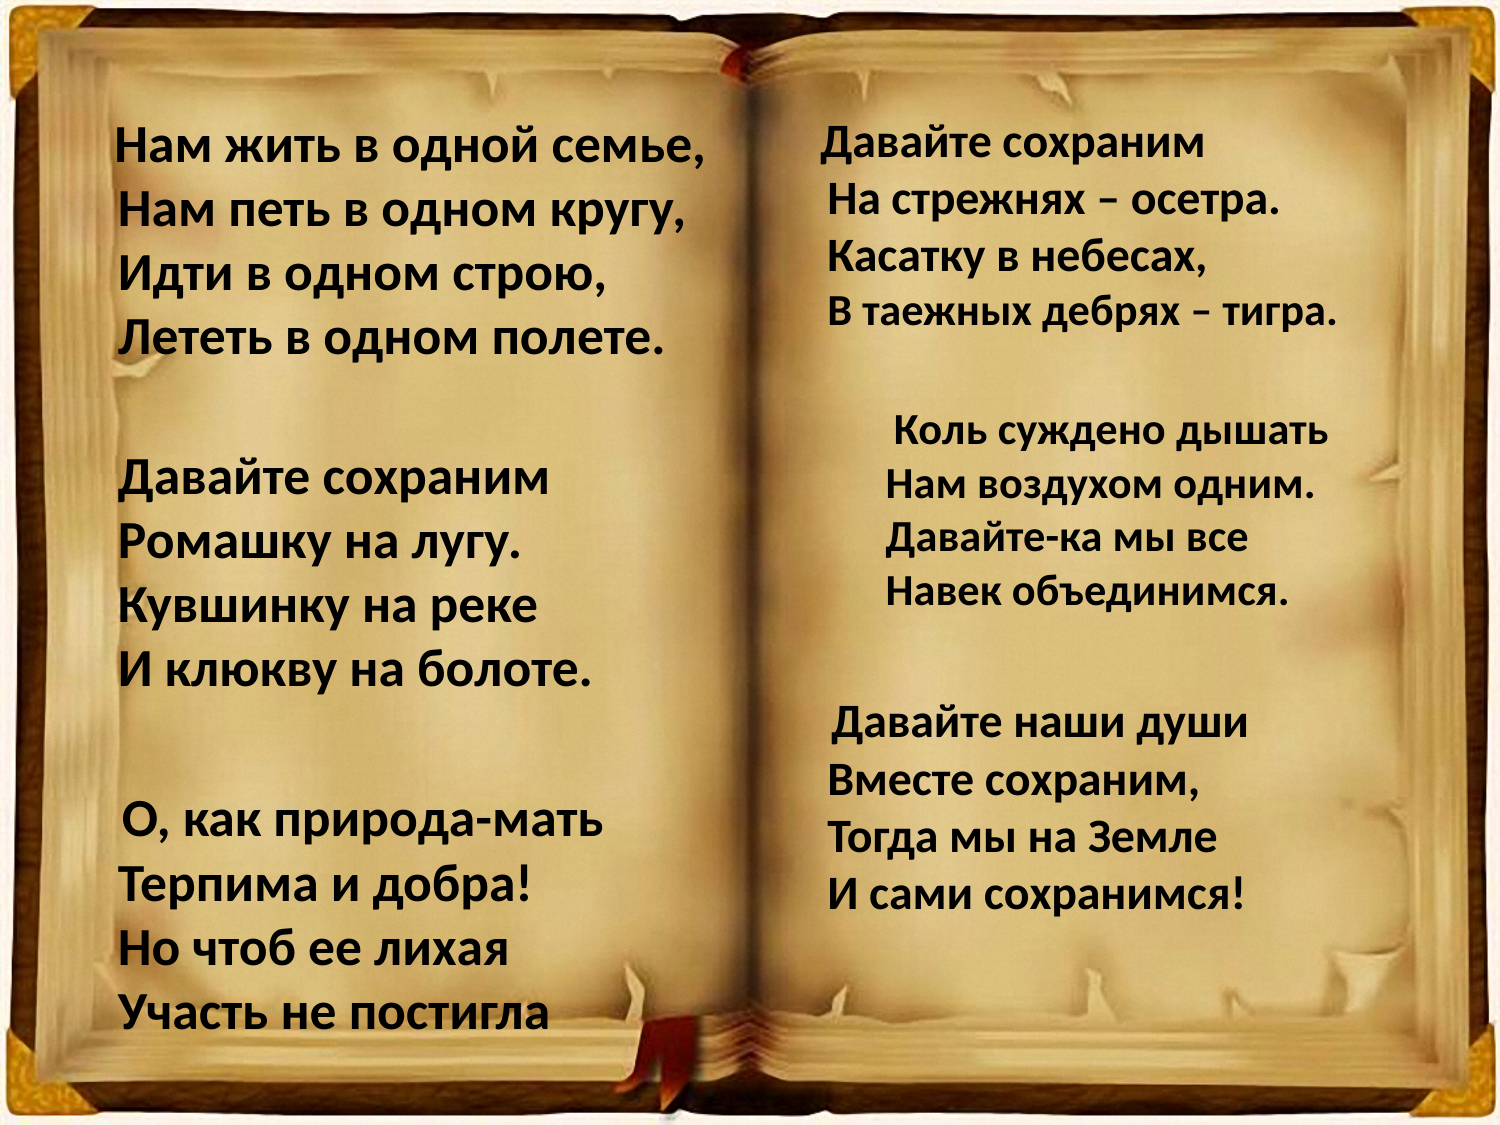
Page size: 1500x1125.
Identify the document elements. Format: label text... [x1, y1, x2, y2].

list Нам жить в одной семье, Нам петь в одном кругу, Идти в одном строю, Лететь в одном полете. Давайте сохраним Ромашку на лугу. Кувшинку на реке И клюкву на болоте. О, как природа-мать Терпима и добра! Но чтоб ее лихая Участь не постигла [46, 35, 738, 1067]
list Давайте сохраним На стрежнях – осетра. Касатку в небесах, В таежных дебрях – тигра. Коль суждено дышать Нам воздухом одним. Давайте-ка мы все Навек объединимся. Давайте наши души Вместе сохраним, Тогда мы на Земле И сами сохранимся! [762, 35, 1425, 1067]
picture [0, 0, 1500, 1125]
